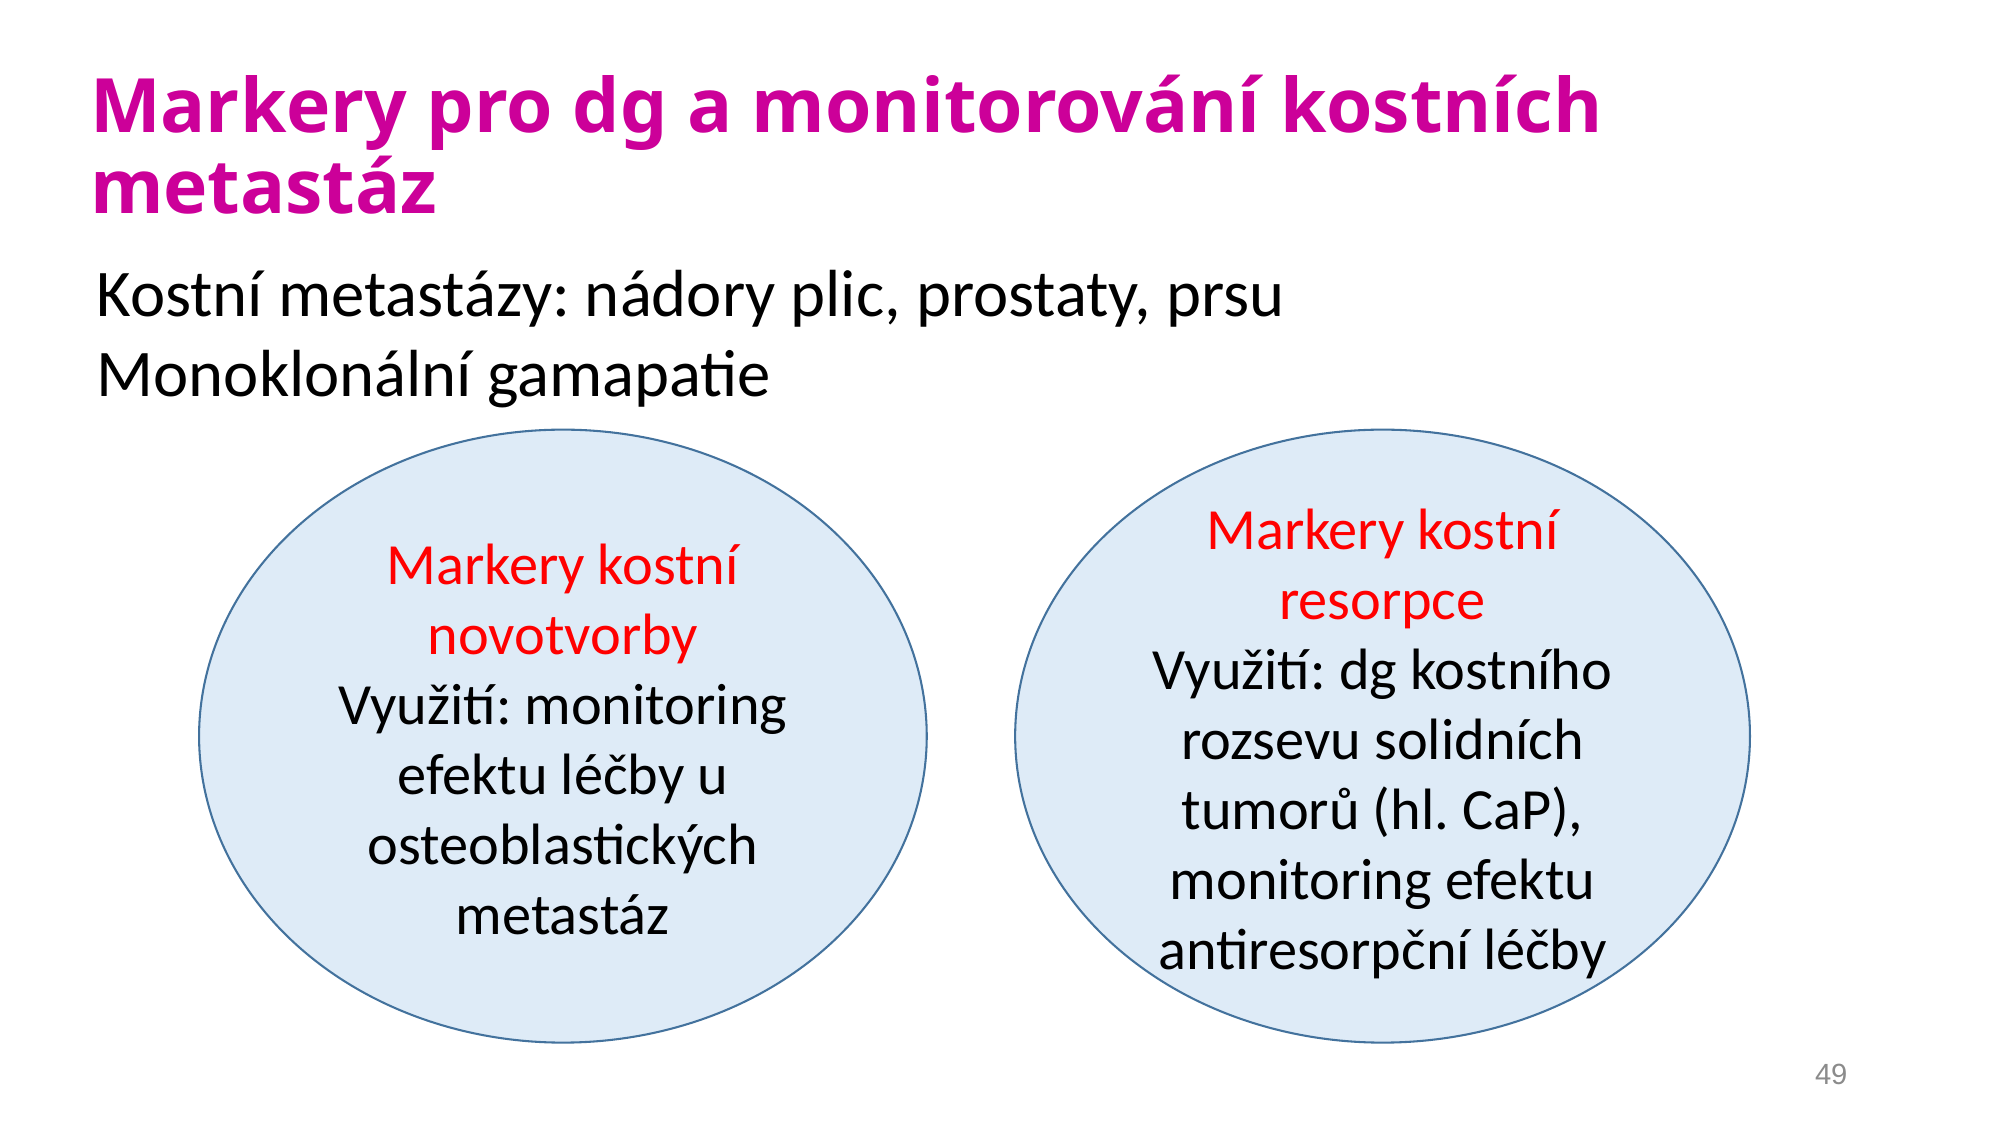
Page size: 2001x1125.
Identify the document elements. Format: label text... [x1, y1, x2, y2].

text_box Markery kostní novotvorby Využití: monitoring efektu léčby u osteoblastických metastáz [198, 428, 928, 1044]
text_box Kostní metastázy: nádory plic, prostaty, prsu Monoklonální gamapatie [82, 242, 1301, 462]
text_box Markery kostní resorpce Využití: dg kostního rozsevu solidních tumorů (hl. CaP), monitoring efektu antiresorpční léčby [1014, 428, 1752, 1044]
slide_number 49 [1412, 1042, 1863, 1103]
title Markery pro dg a monitorování kostních metastáz [75, 54, 1750, 243]
